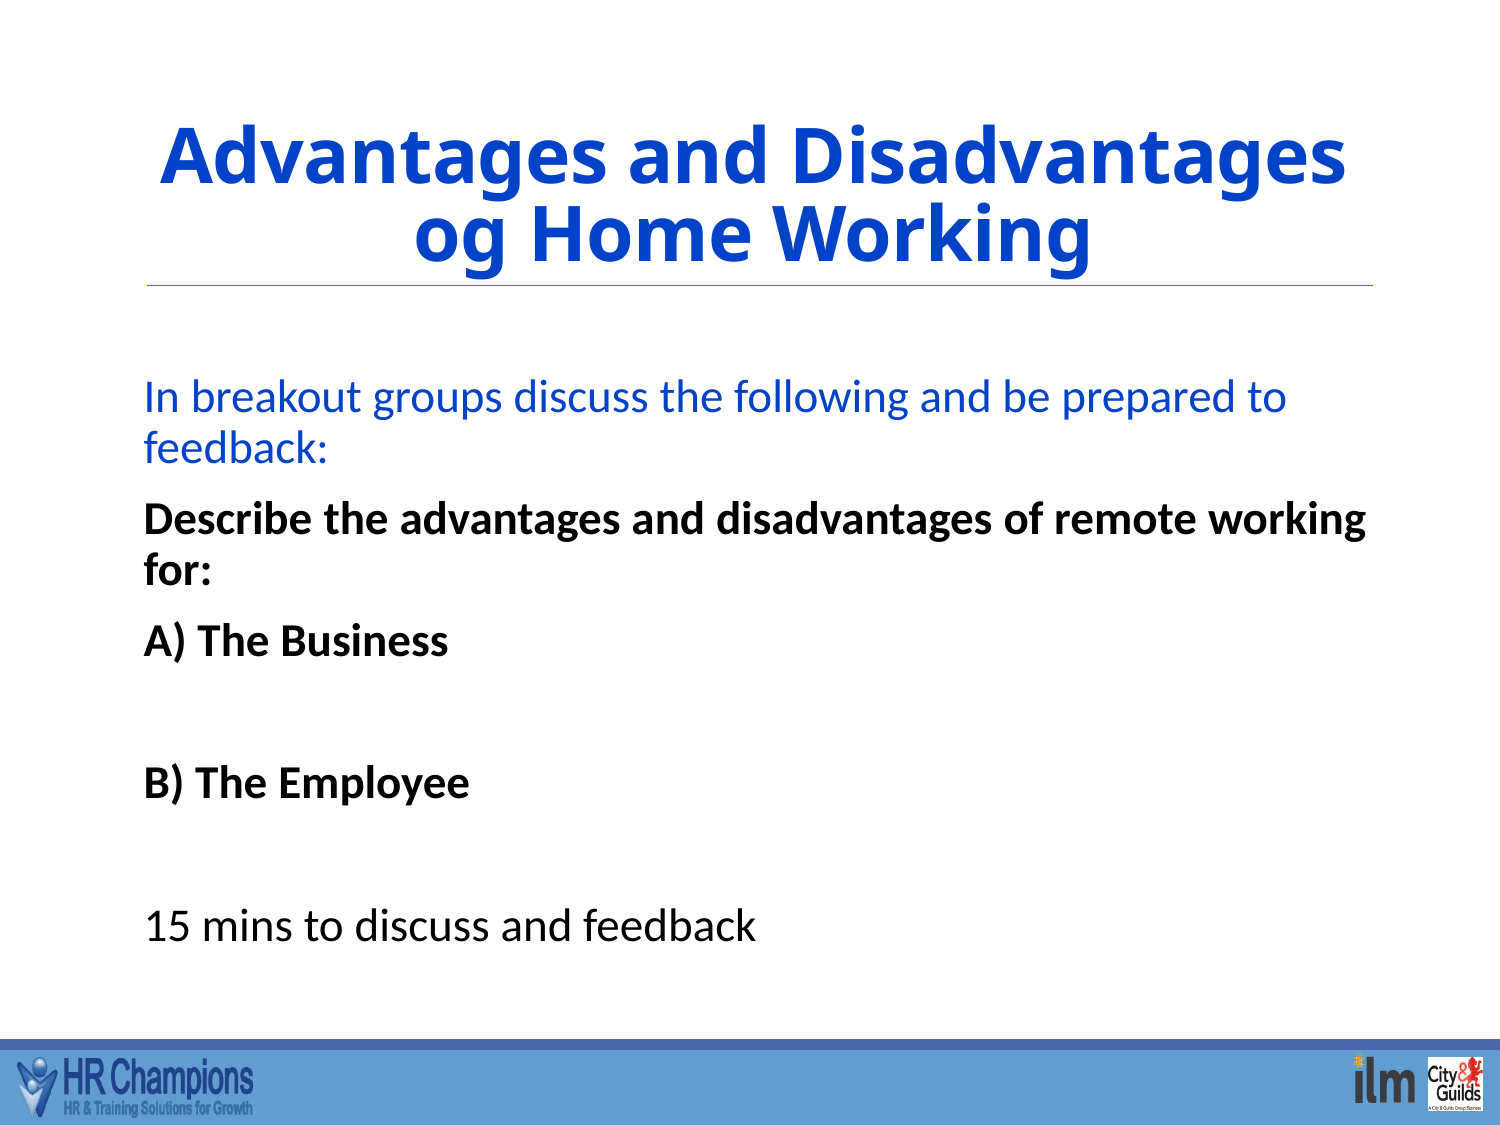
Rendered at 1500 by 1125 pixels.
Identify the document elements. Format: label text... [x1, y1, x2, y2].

list In breakout groups discuss the following and be prepared to feedback: Describe the advantages and disadvantages of remote working for: A) The Business B) The Employee 15 mins to discuss and feedback [132, 364, 1368, 962]
title Advantages and Disadvantages og Home Working [135, 47, 1373, 285]
picture [17, 1057, 253, 1118]
picture [1353, 1053, 1415, 1103]
picture [1428, 1057, 1483, 1111]
